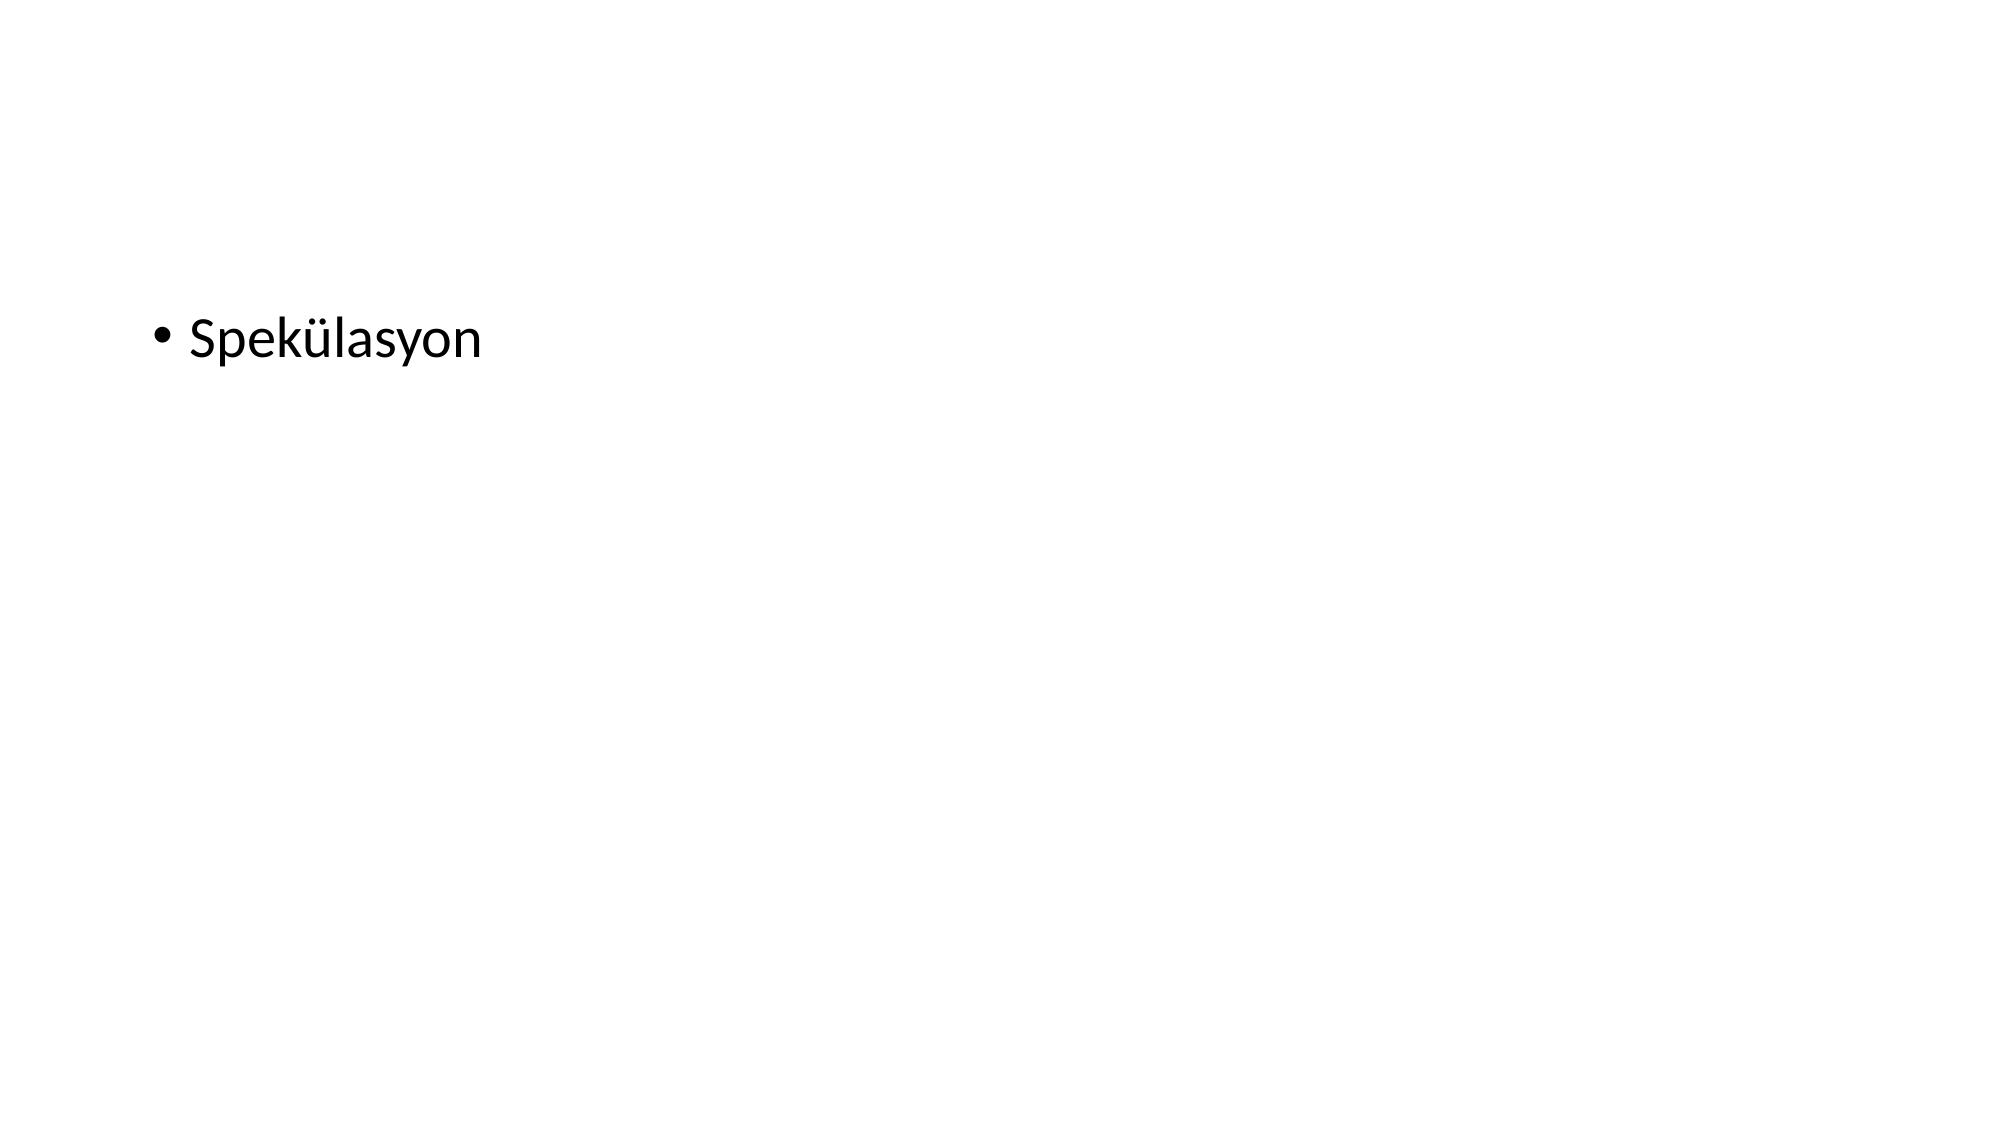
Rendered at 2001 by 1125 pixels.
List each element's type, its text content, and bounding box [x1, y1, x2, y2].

list Spekülasyon [137, 299, 1863, 1014]
